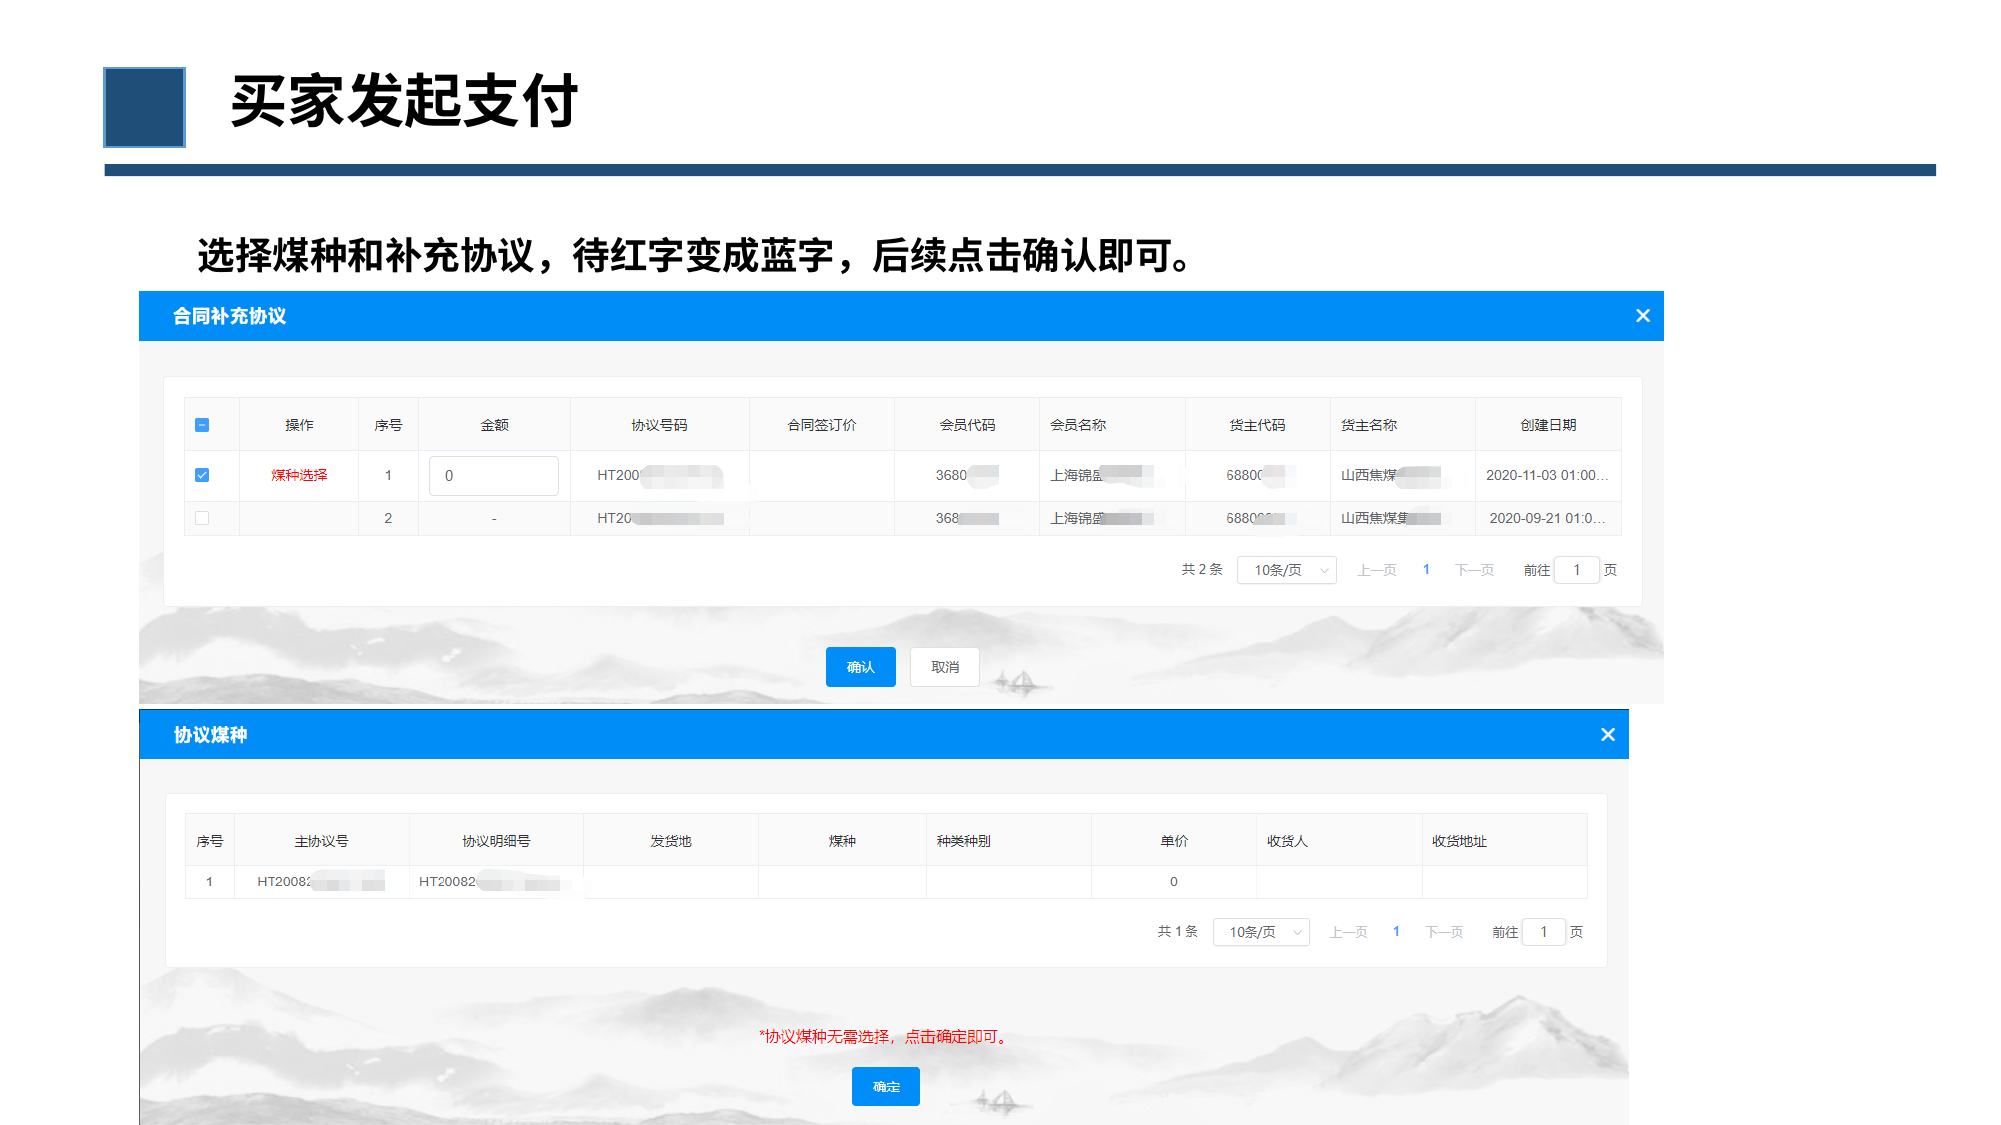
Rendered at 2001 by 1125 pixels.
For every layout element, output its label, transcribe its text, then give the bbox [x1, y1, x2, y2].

text_box 选择煤种和补充协议，待红字变成蓝字，后续点击确认即可。 [139, 202, 1828, 352]
picture [138, 709, 1629, 1125]
picture [138, 291, 1664, 704]
text_box 买家发起支付 [214, 44, 1286, 154]
